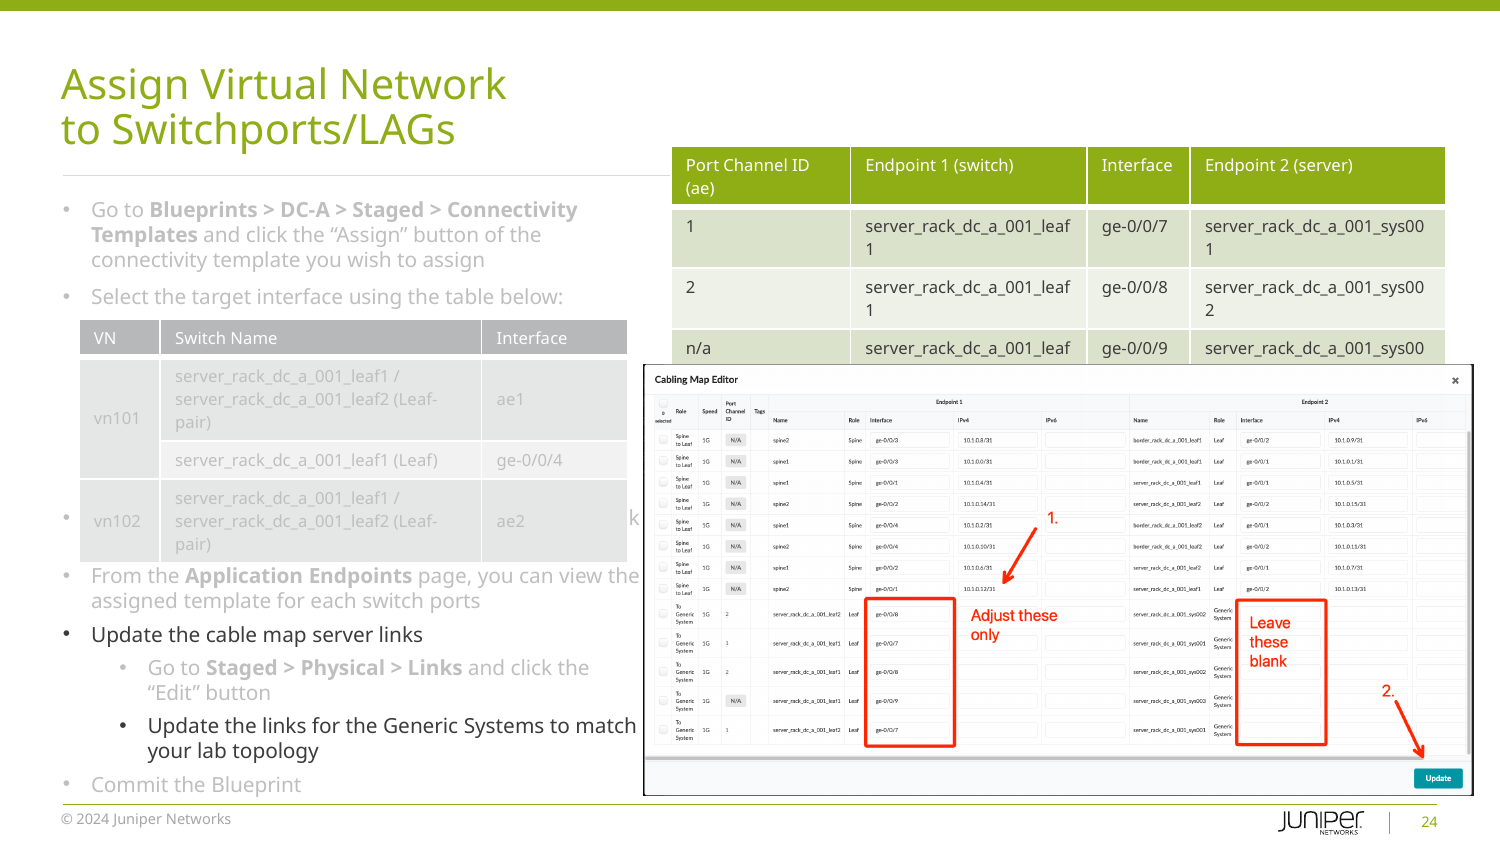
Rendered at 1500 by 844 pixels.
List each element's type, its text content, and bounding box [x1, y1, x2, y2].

table_cell n/a [672, 330, 850, 364]
table_cell vn101 [80, 360, 159, 478]
table_cell server_rack_dc_a_001_leaf1 (Leaf) [161, 442, 481, 478]
table_header Endpoint 1 (switch) [851, 147, 1086, 204]
picture [643, 364, 1474, 796]
table_cell server_rack_dc_a_001_leaf1 / server_rack_dc_a_001_leaf2 (Leaf-pair) [161, 360, 481, 440]
table_header Interface [1088, 147, 1189, 204]
table_cell vn102 [80, 480, 159, 562]
table_cell server_rack_dc_a_001_leaf1 [851, 210, 1086, 267]
table_cell ge-0/0/8 [1088, 269, 1189, 328]
table_header VN [80, 320, 159, 354]
table_cell server_rack_dc_a_001_sys002 [1191, 269, 1445, 328]
table_header Port Channel ID (ae) [672, 147, 850, 204]
table_cell ae1 [482, 360, 627, 440]
table_cell ge-0/0/7 [1088, 210, 1189, 267]
table_cell ge-0/0/9 [1088, 330, 1189, 364]
table_header Interface [482, 320, 627, 354]
table_cell 1 [672, 210, 850, 267]
table_header Switch Name [161, 320, 481, 354]
table_cell server_rack_dc_a_001_leaf1 [851, 269, 1086, 328]
table_cell server_rack_dc_a_001_sys003 [1191, 330, 1445, 364]
table_cell 2 [672, 269, 850, 328]
slide_number 24 [1397, 813, 1438, 832]
table_cell ge-0/0/4 [482, 442, 627, 478]
table_cell ae2 [482, 480, 627, 562]
list Go to Blueprints > DC-A > Staged > Connectivity Templates and click the “Assign” button of the connectivity template you wish to assign Select the target interface using the table below: Verify the status of both connectivity templates and click “Application Endpoints” to view the status From the Application Endpoints page, you can view the assigned template for each switch ports Update the cable map server links Go to Staged > Physical > Links and click the “Edit” button Update the links for the Generic Systems to match your lab topology Commit the Blueprint [62, 196, 644, 802]
table_cell server_rack_dc_a_001_sys001 [1191, 210, 1445, 267]
table_cell server_rack_dc_a_001_leaf1 [851, 330, 1086, 364]
table_cell server_rack_dc_a_001_leaf1 / server_rack_dc_a_001_leaf2 (Leaf-pair) [161, 480, 481, 562]
title Assign Virtual Network to Switchports/LAGs [60, 48, 1446, 154]
table_header Endpoint 2 (server) [1191, 147, 1445, 204]
